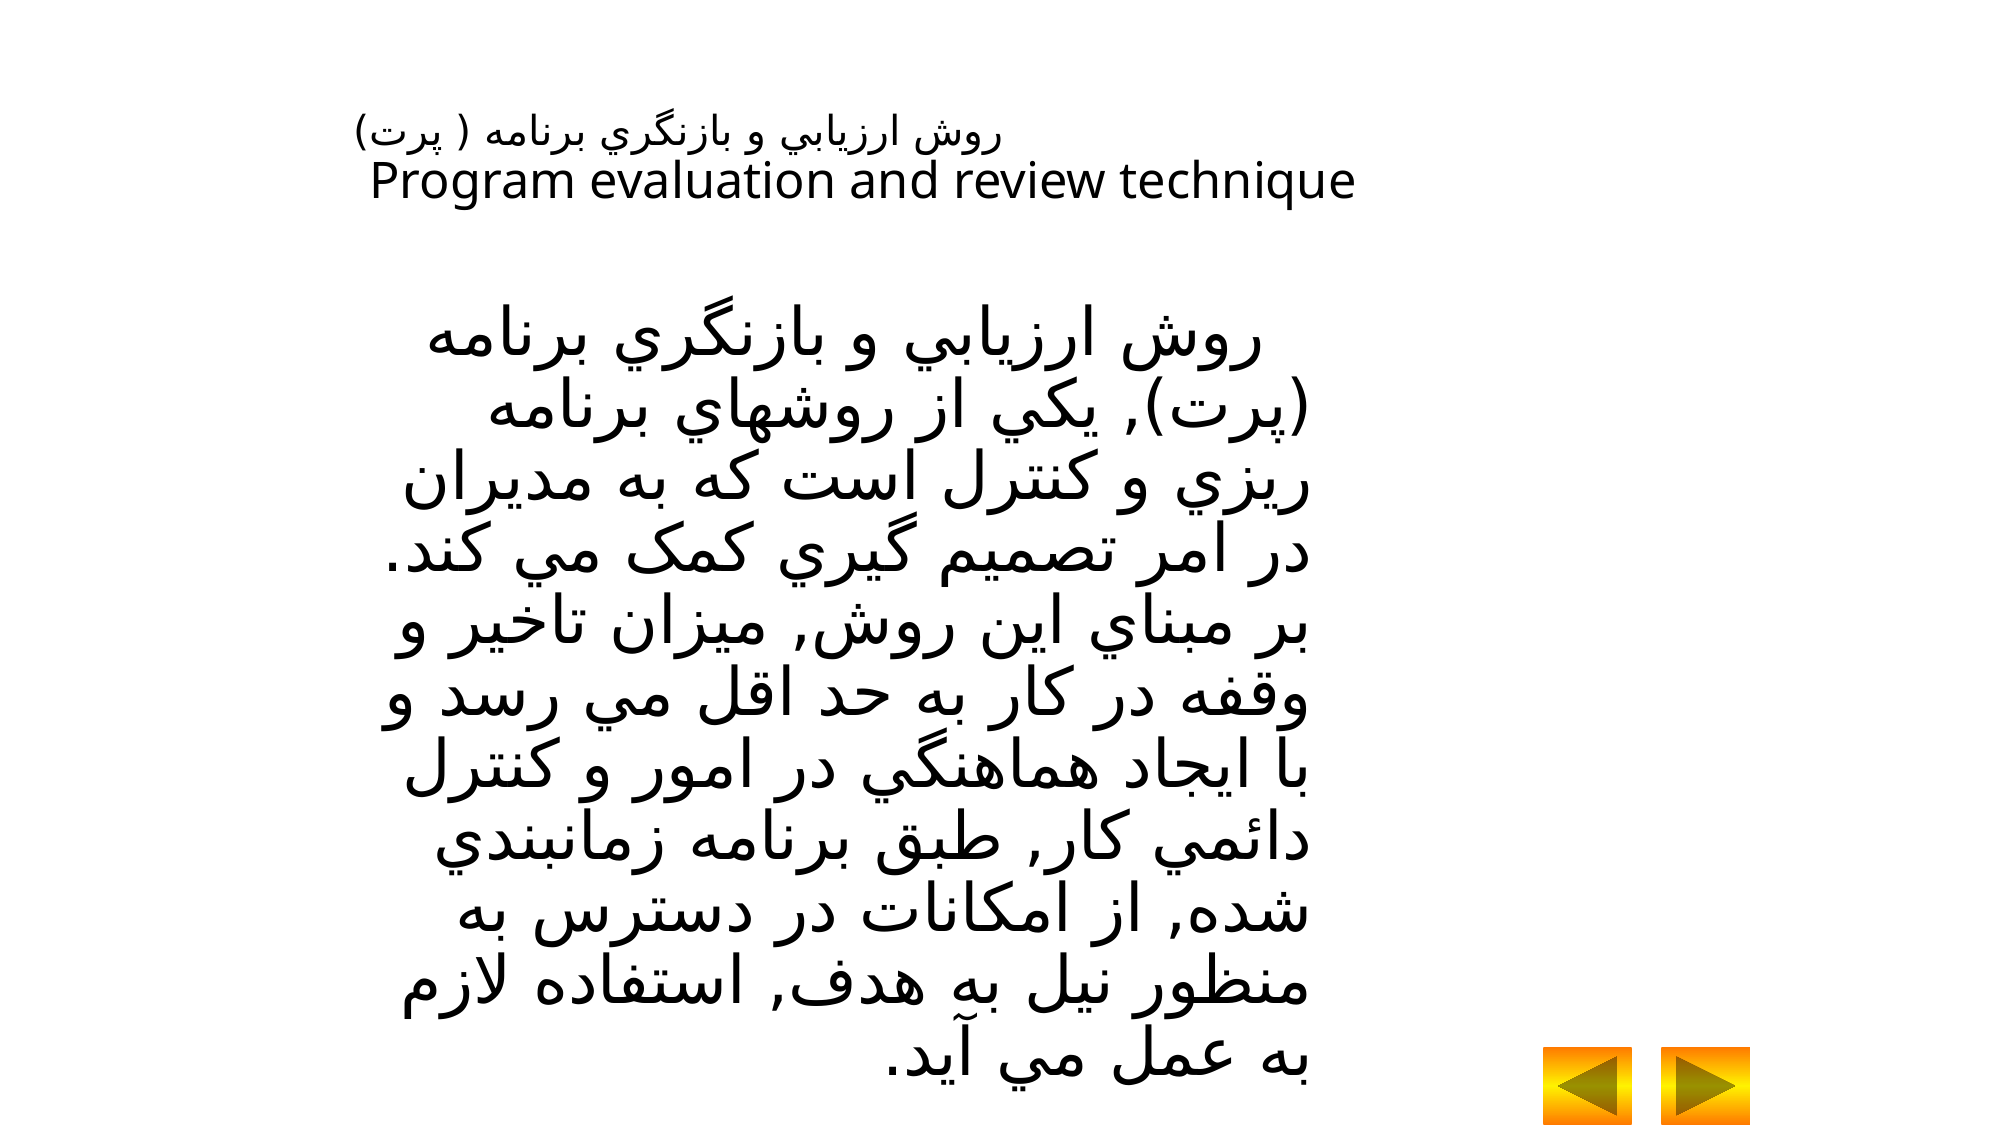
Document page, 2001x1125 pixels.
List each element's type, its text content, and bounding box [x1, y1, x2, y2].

title روش ارزيابي و بازنگري برنامه ( پرت) Program evaluation and review technique [338, 101, 1697, 217]
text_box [1543, 1046, 1750, 1125]
list روش ارزيابي و بازنگري برنامه (پرت), يکي از روشهاي برنامه ريزي و کنترل است که به مديران در امر تصميم گيري کمک مي کند. بر مبناي اين روش, ميزان تاخير و وقفه در کار به حد اقل مي رسد و با ايجاد هماهنگي در امور و کنترل دائمي کار, طبق برنامه زمانبندي شده, از امکانات در دسترس به منظور نيل به هدف, استفاده لازم به عمل مي آيد. [314, 290, 1367, 1034]
